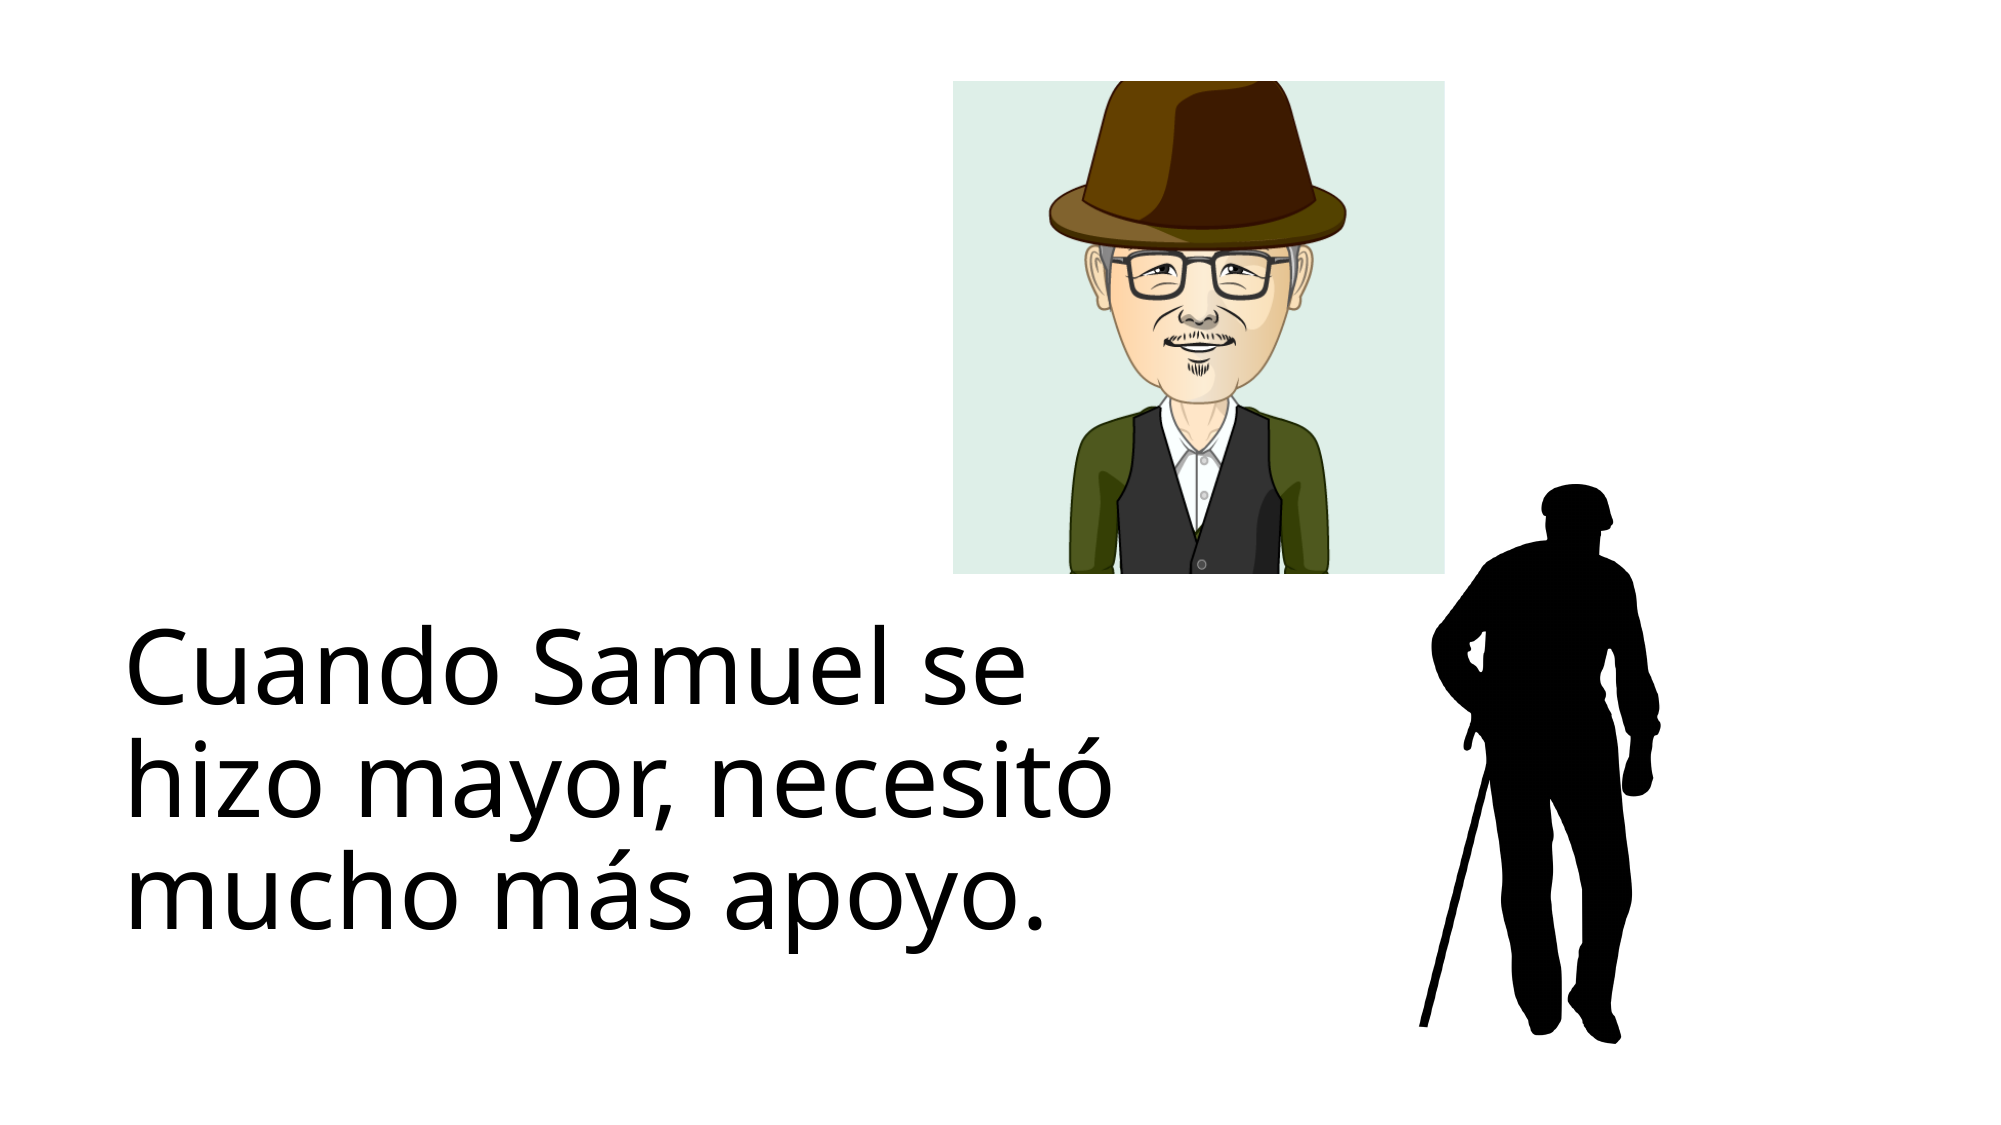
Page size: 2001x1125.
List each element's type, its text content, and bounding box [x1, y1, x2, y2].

text_box Cuando Samuel se hizo mayor, necesitó mucho más apoyo. [108, 568, 1265, 960]
picture [952, 81, 1680, 1044]
